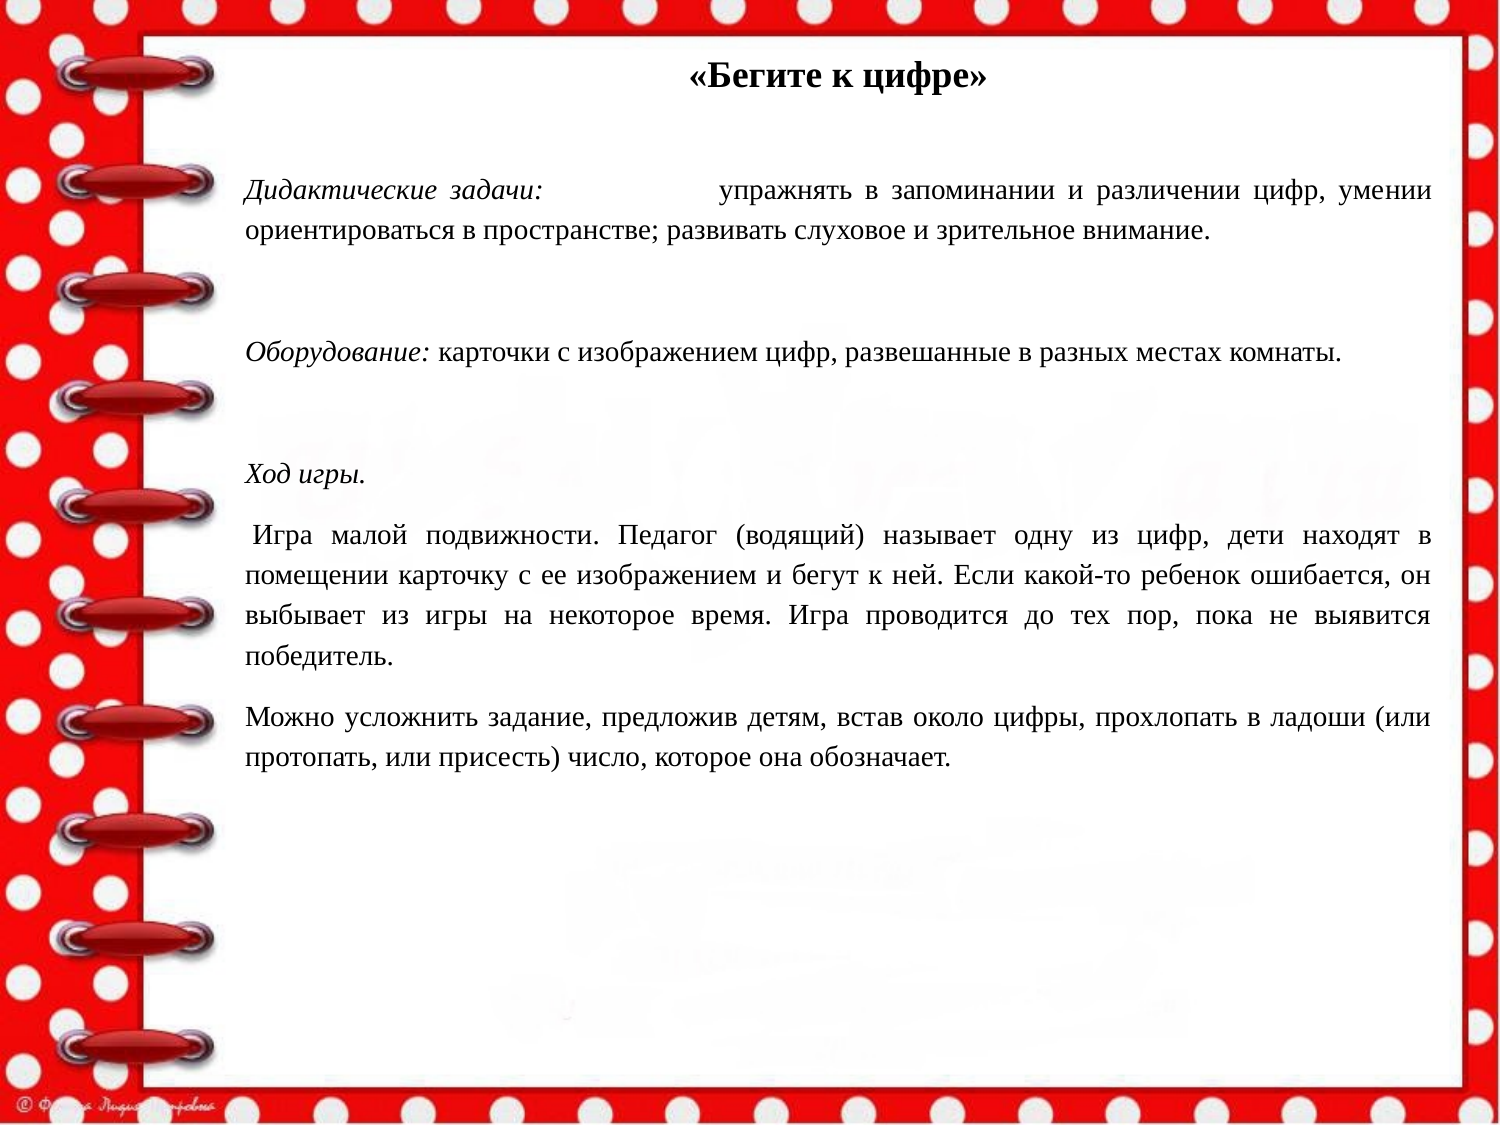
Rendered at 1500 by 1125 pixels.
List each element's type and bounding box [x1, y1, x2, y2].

list [0, 0, 1500, 1125]
